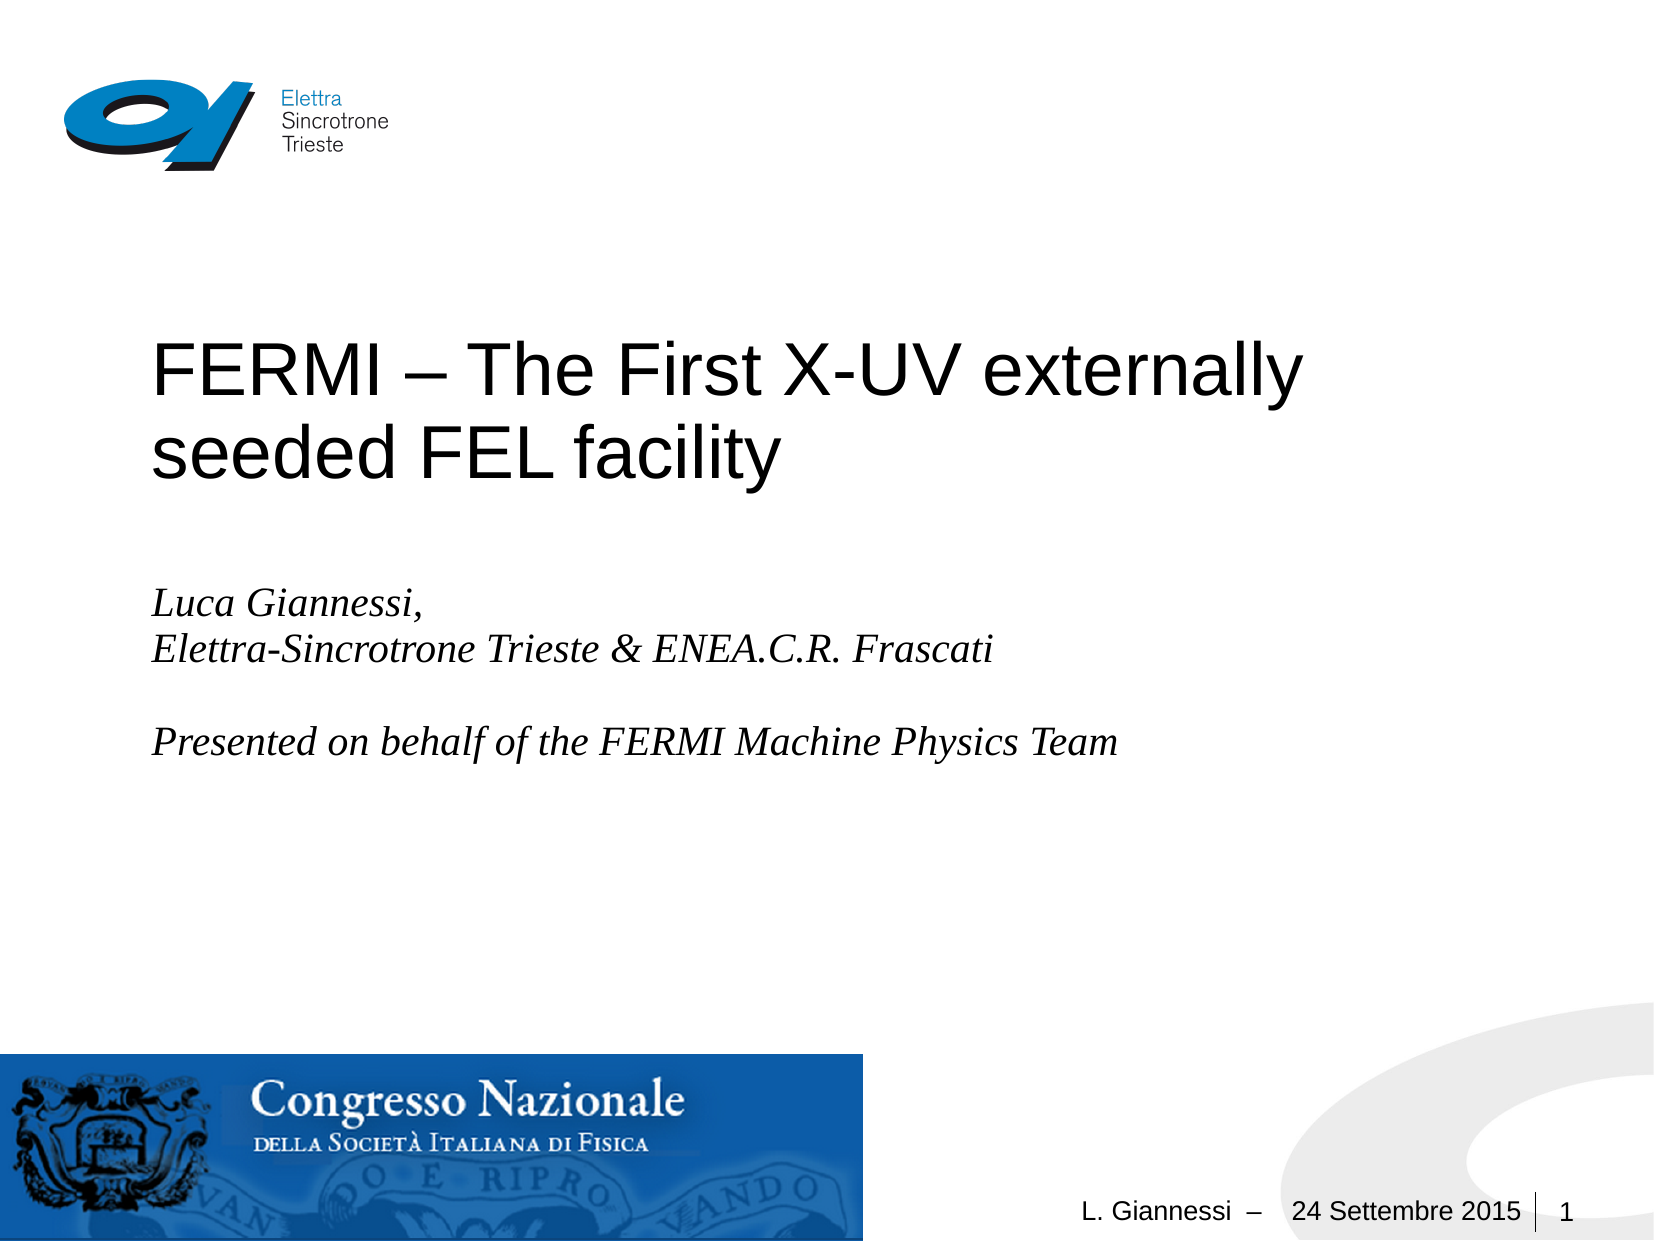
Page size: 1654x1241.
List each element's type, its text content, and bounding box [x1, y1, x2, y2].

slide_number 1 [1559, 1196, 1642, 1235]
title FERMI – The First X-UV externally seeded FEL facility Luca Giannessi, Elettra-Sincrotrone Trieste & ENEA.C.R. Frascati Presented on behalf of the FERMI Machine Physics Team [136, 413, 1543, 680]
picture [0, 0, 1654, 1241]
